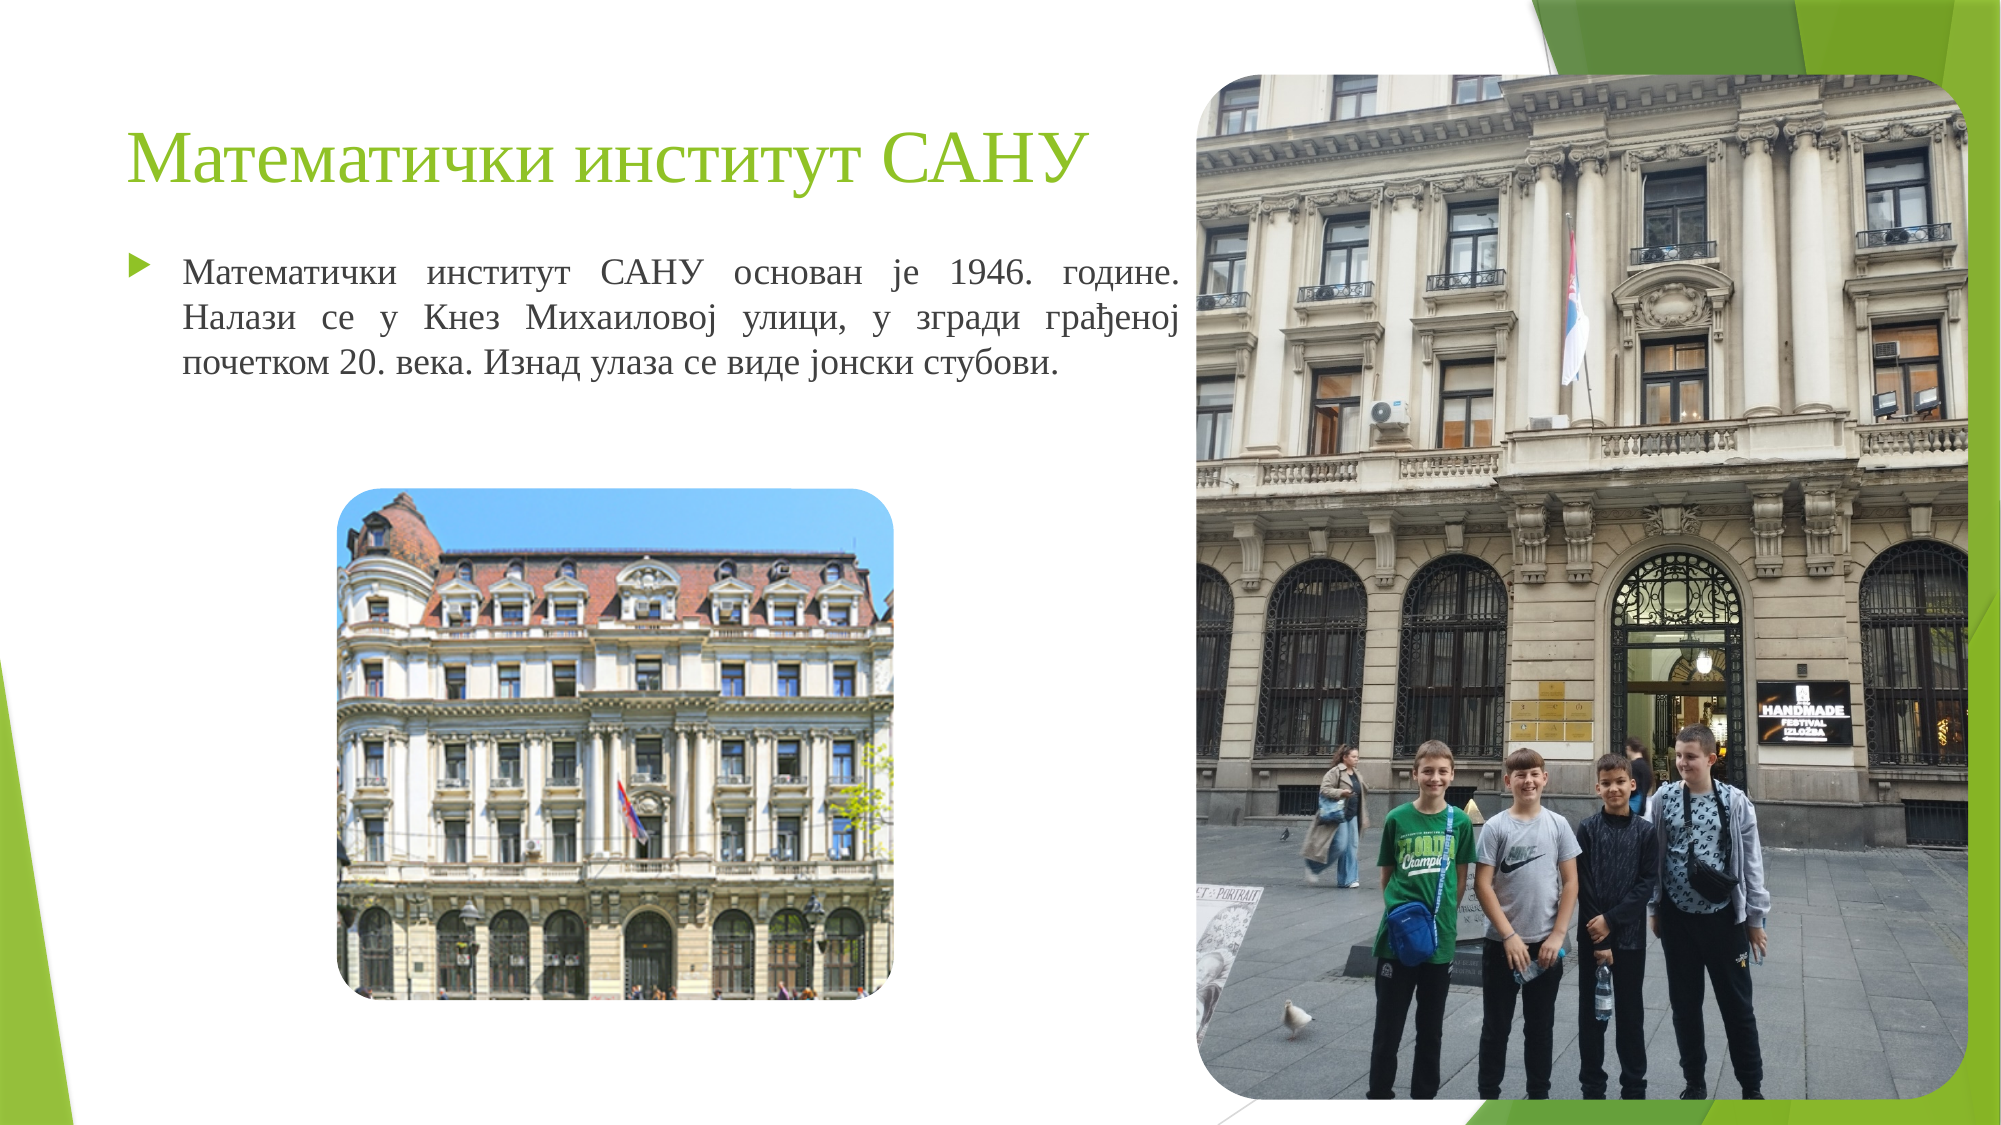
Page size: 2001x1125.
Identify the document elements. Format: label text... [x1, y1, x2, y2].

picture [1195, 73, 1969, 1101]
list Математички институт САНУ основан је 1946. године. Налази се у Кнез Михаиловој улици, у згради грађеној почетком 20. века. Изнад улаза се виде јонски стубови. [111, 239, 1191, 444]
picture [336, 487, 895, 1001]
title Математички институт САНУ [111, 99, 1118, 235]
